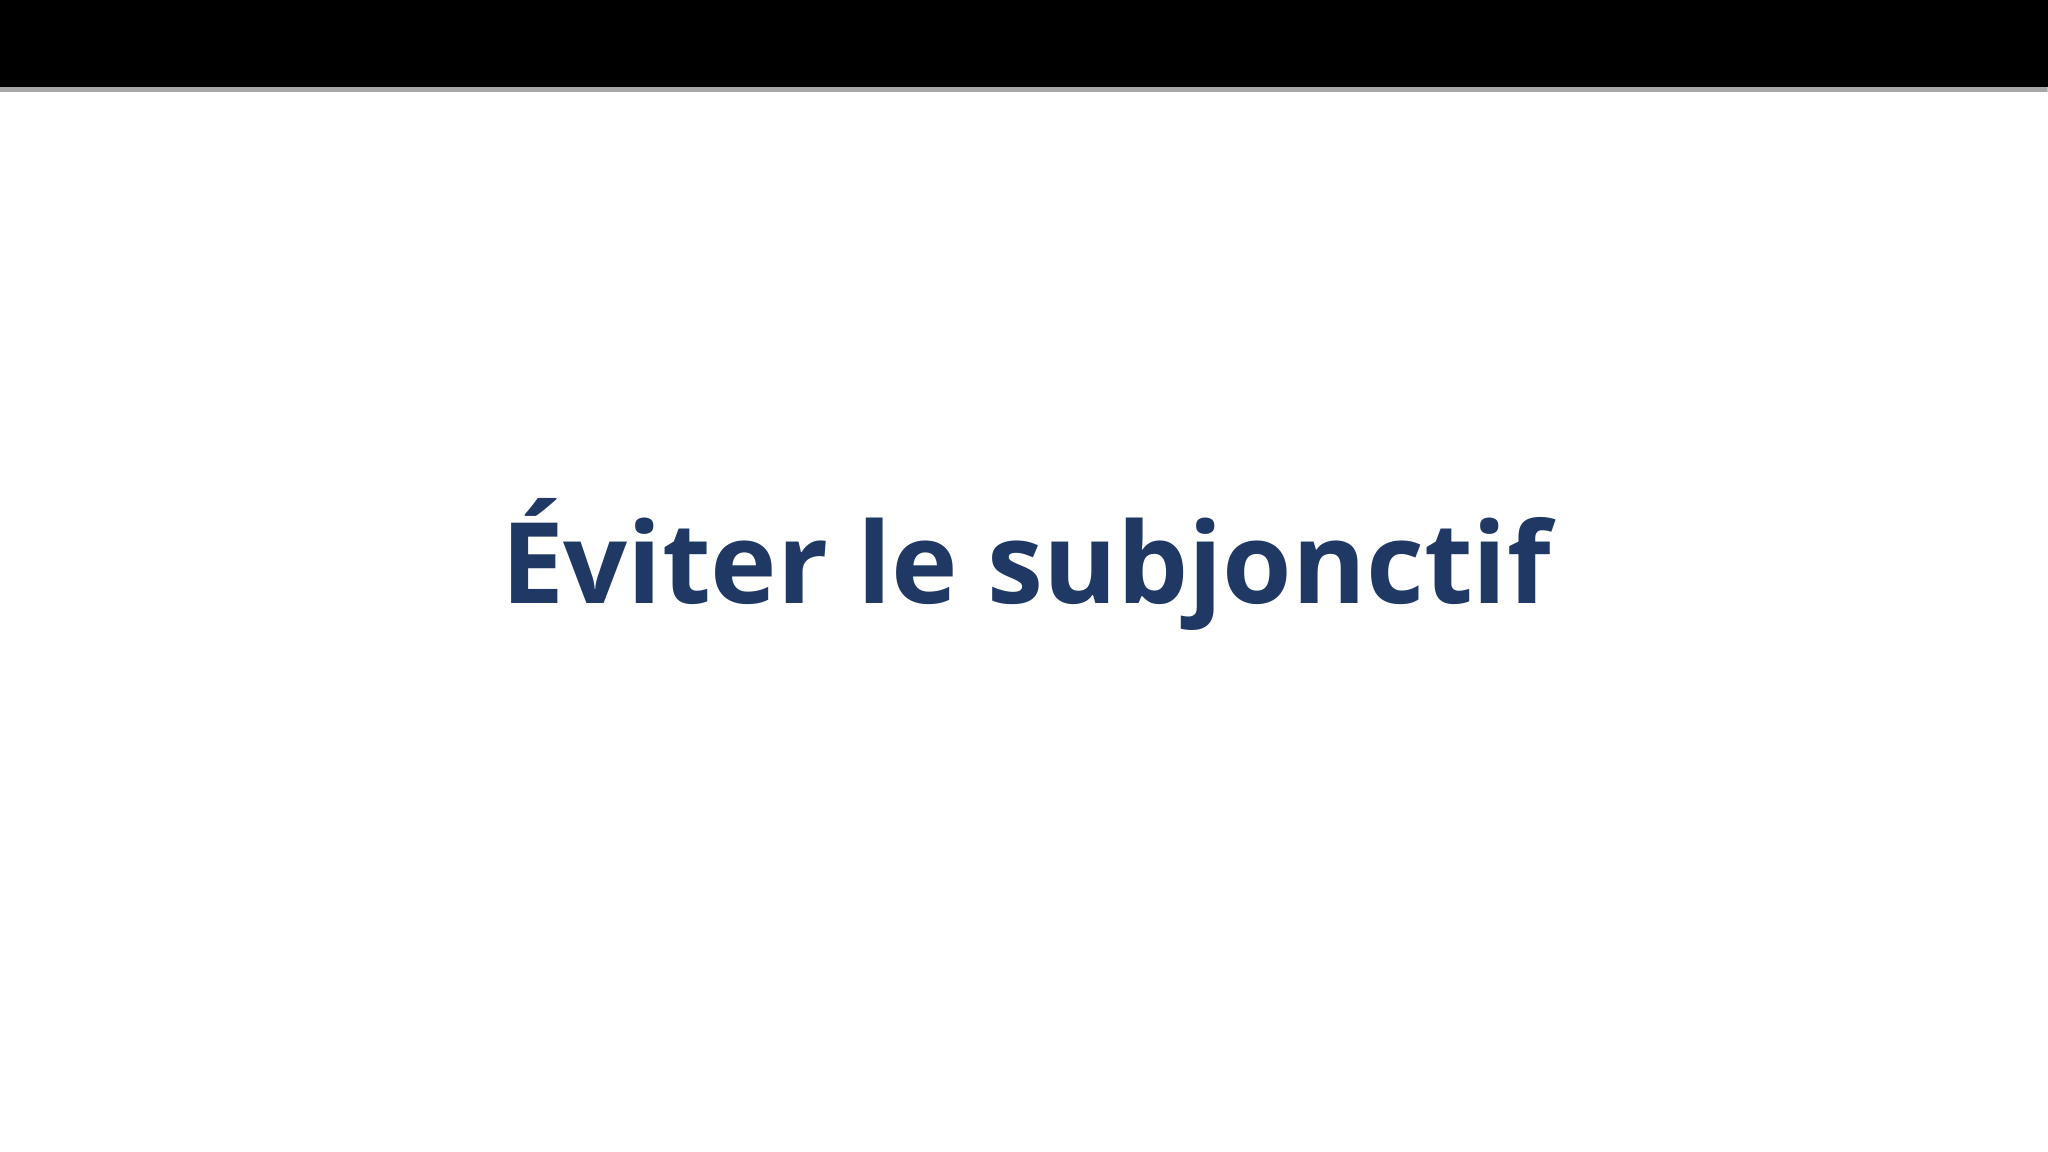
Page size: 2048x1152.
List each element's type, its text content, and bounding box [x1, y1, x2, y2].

title Éviter le subjonctif [181, 414, 1871, 703]
